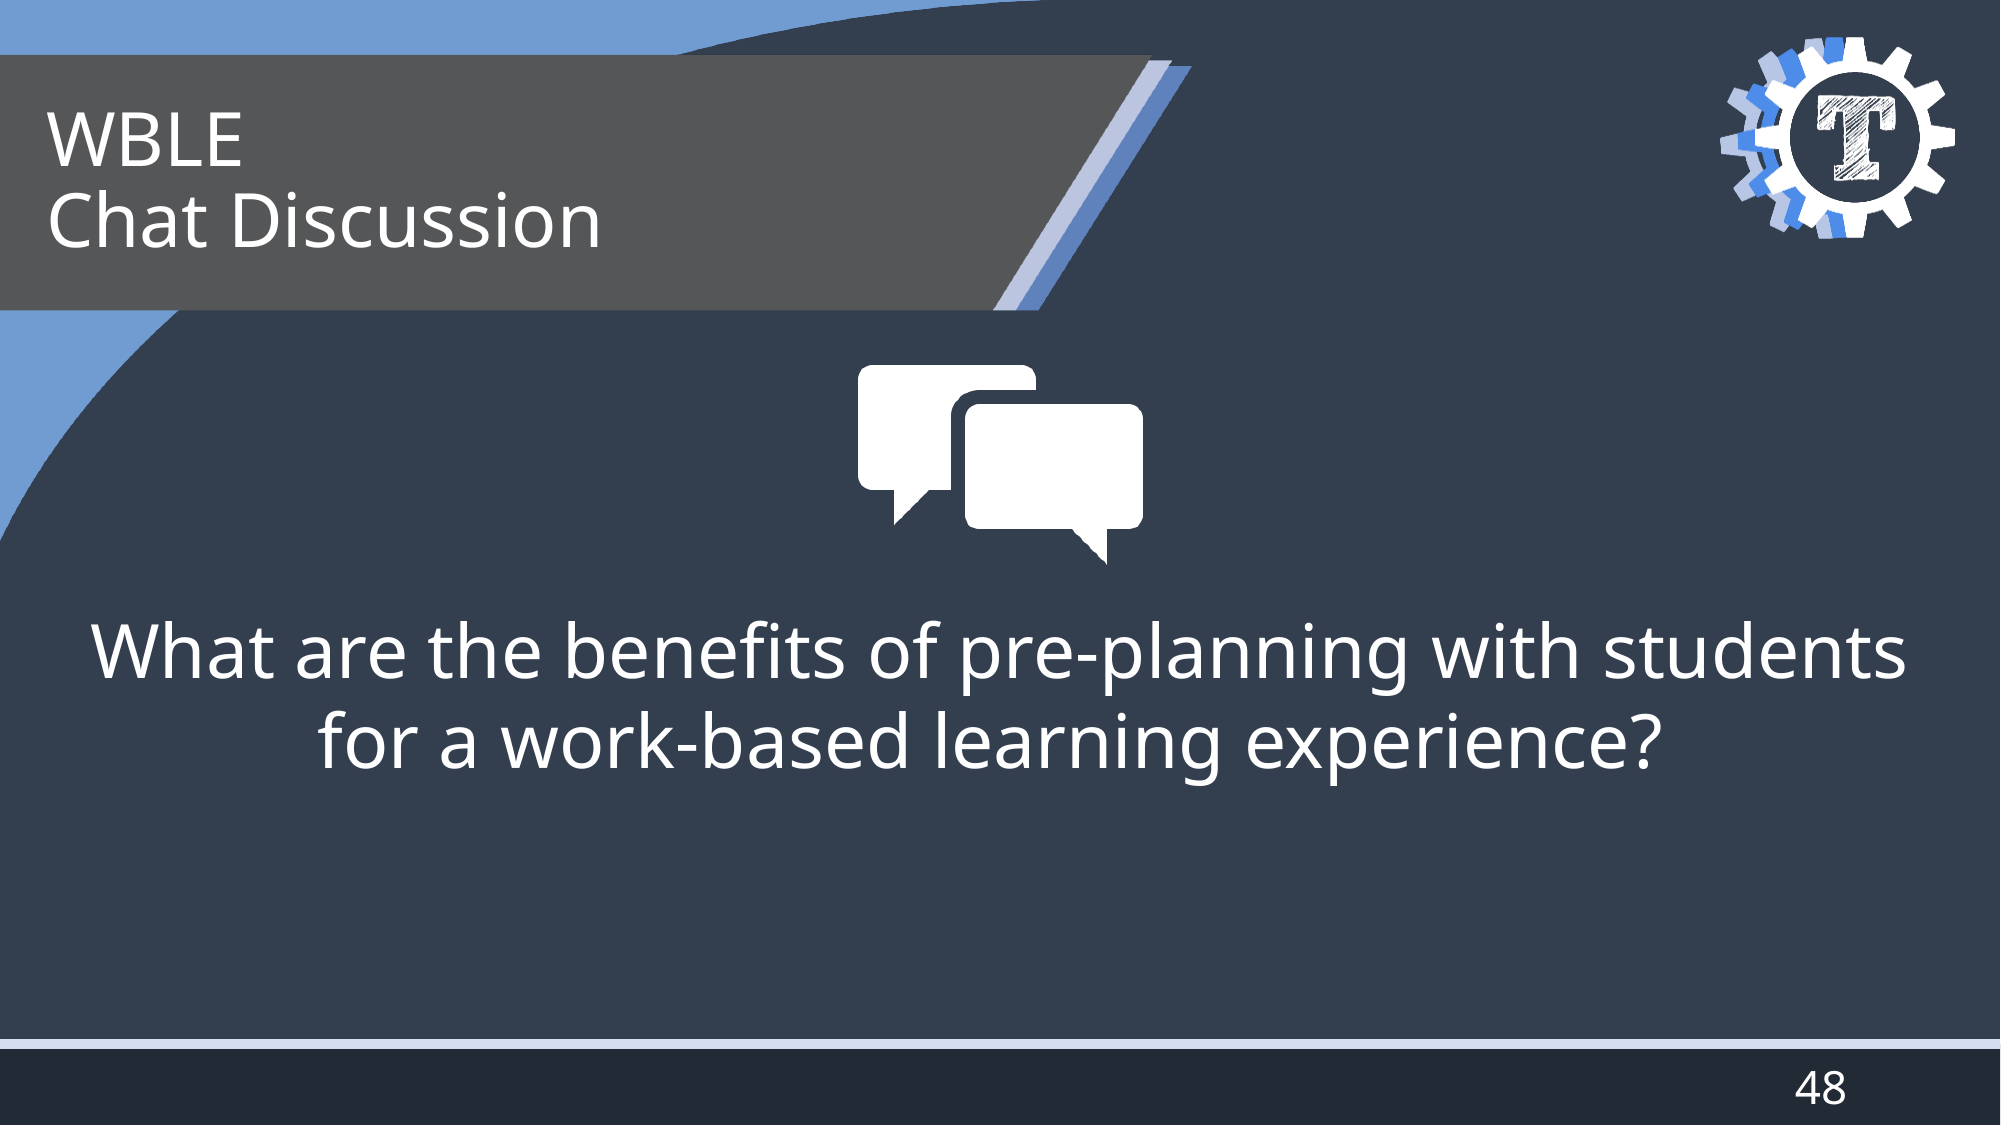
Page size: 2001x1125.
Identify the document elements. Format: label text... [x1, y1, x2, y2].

picture [0, 0, 1192, 636]
text_box What are the benefits of pre-planning with students for a work-based learning experience? [53, 596, 1947, 791]
slide_number 48 [1412, 1060, 1863, 1121]
picture [1710, 10, 1965, 266]
title WBLE Chat Discussion [31, 73, 1079, 291]
